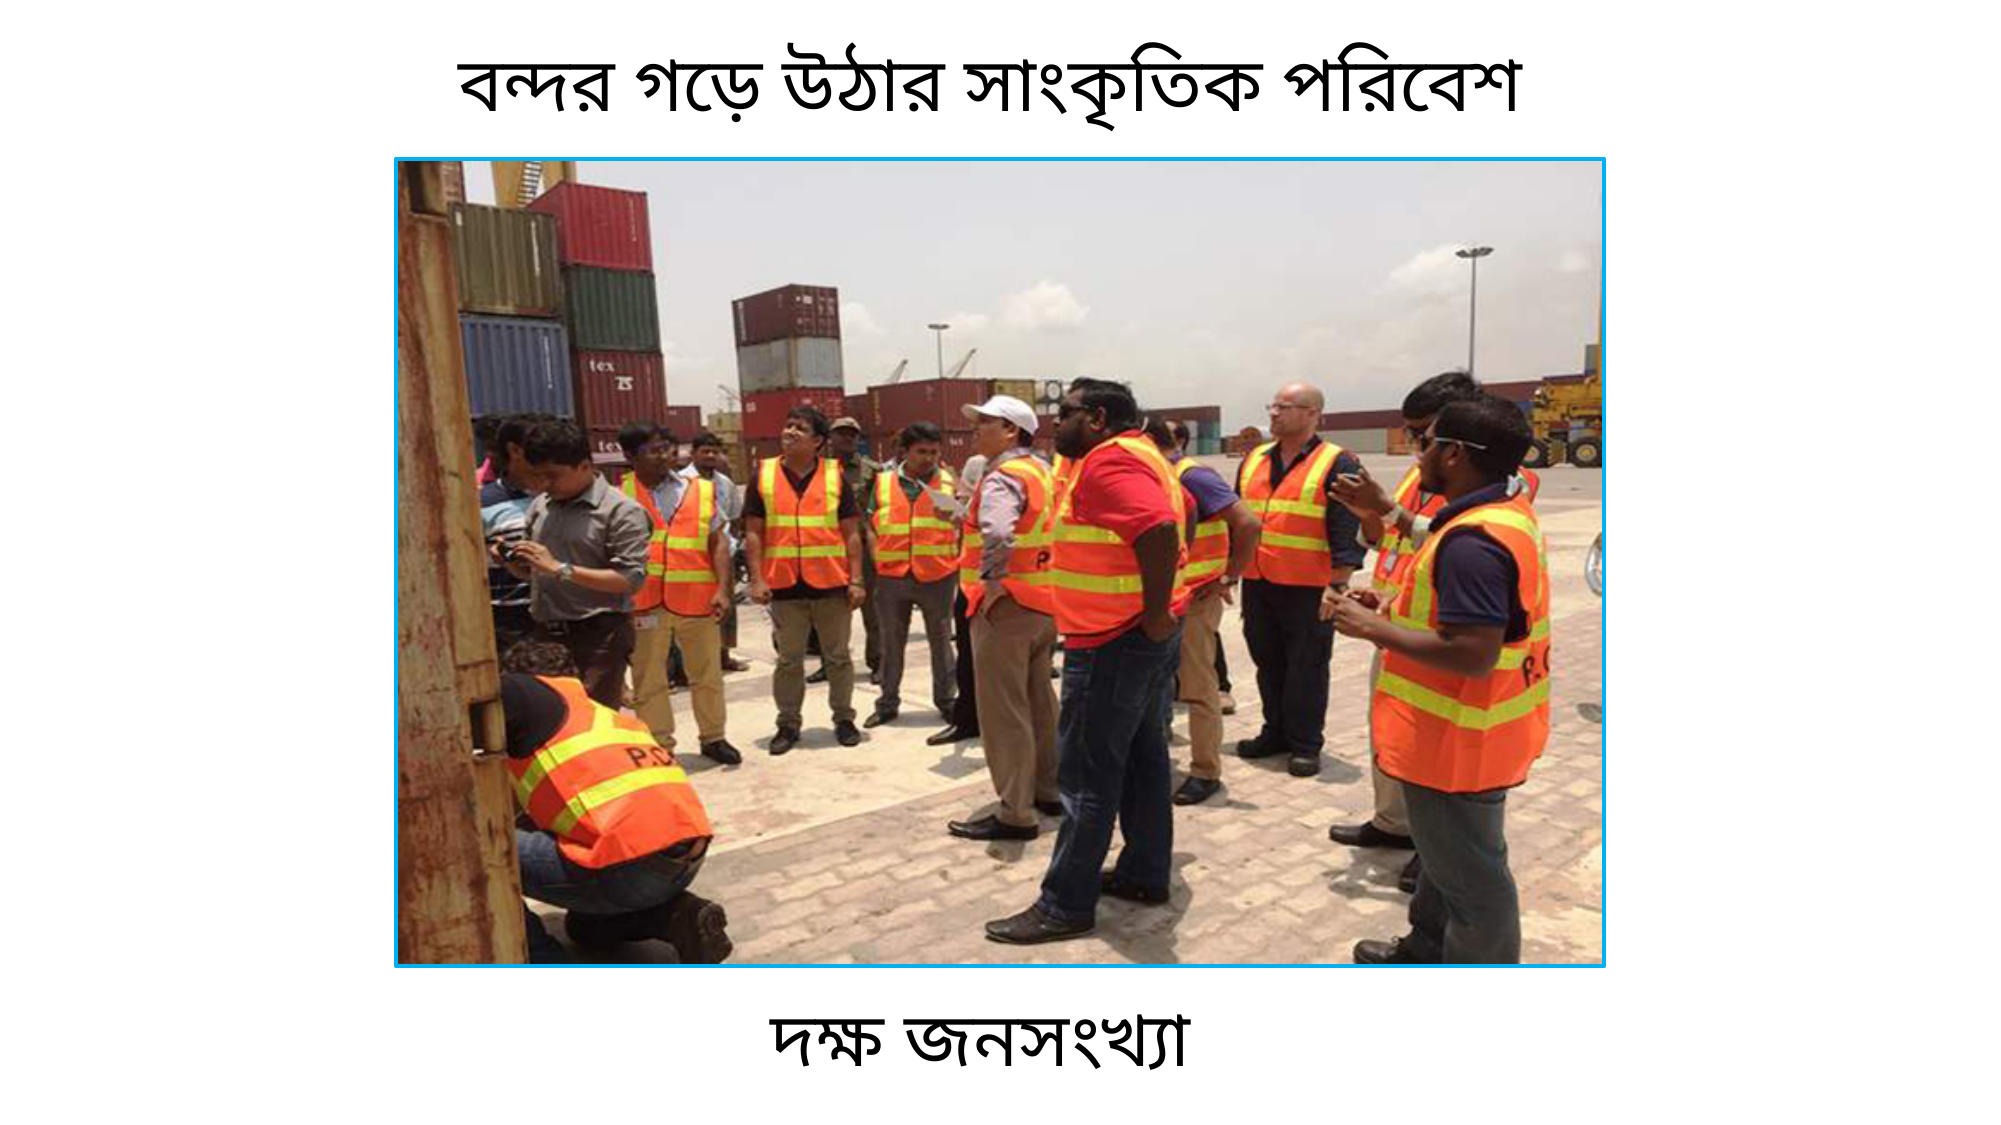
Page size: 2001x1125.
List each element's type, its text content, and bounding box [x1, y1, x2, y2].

text_box দক্ষ জনসংখ্যা [0, 984, 2000, 1090]
text_box বন্দর গড়ে উঠার সাংকৃতিক পরিবেশ [0, 28, 2000, 134]
picture [399, 162, 1601, 963]
